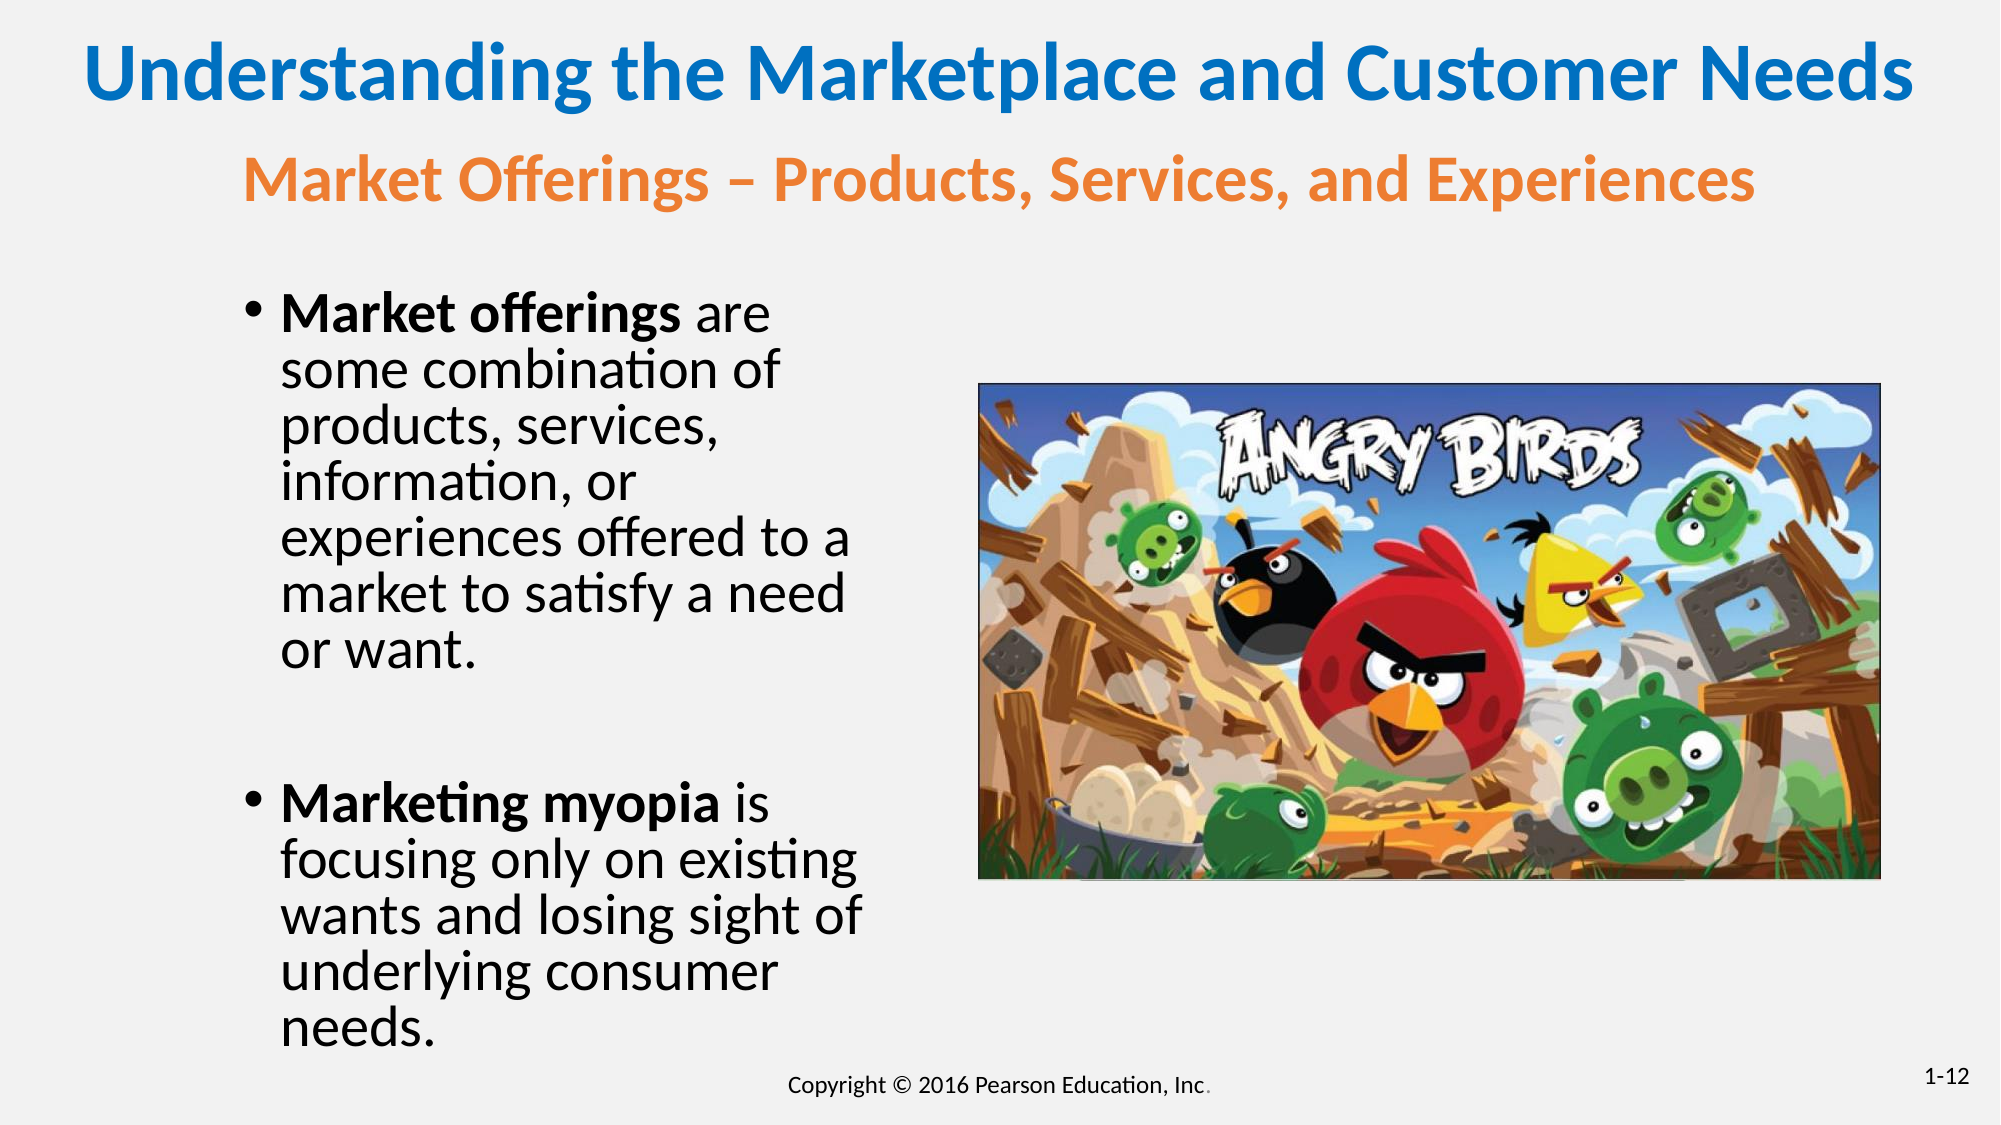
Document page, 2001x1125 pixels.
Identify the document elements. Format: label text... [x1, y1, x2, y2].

footer Copyright © 2016 Pearson Education, Inc. [662, 1053, 1338, 1114]
list Market offerings are some combination of products, services, information, or experiences offered to a market to satisfy a need or want. Marketing myopia is focusing only on existing wants and losing sight of underlying consumer needs. [228, 280, 892, 1045]
title Understanding the Marketplace and Customer Needs [41, 14, 1959, 132]
text_box Market Offerings – Products, Services, and Experiences [171, 127, 1829, 222]
slide_number 1-12 [1880, 1044, 1985, 1105]
picture [978, 382, 1881, 881]
